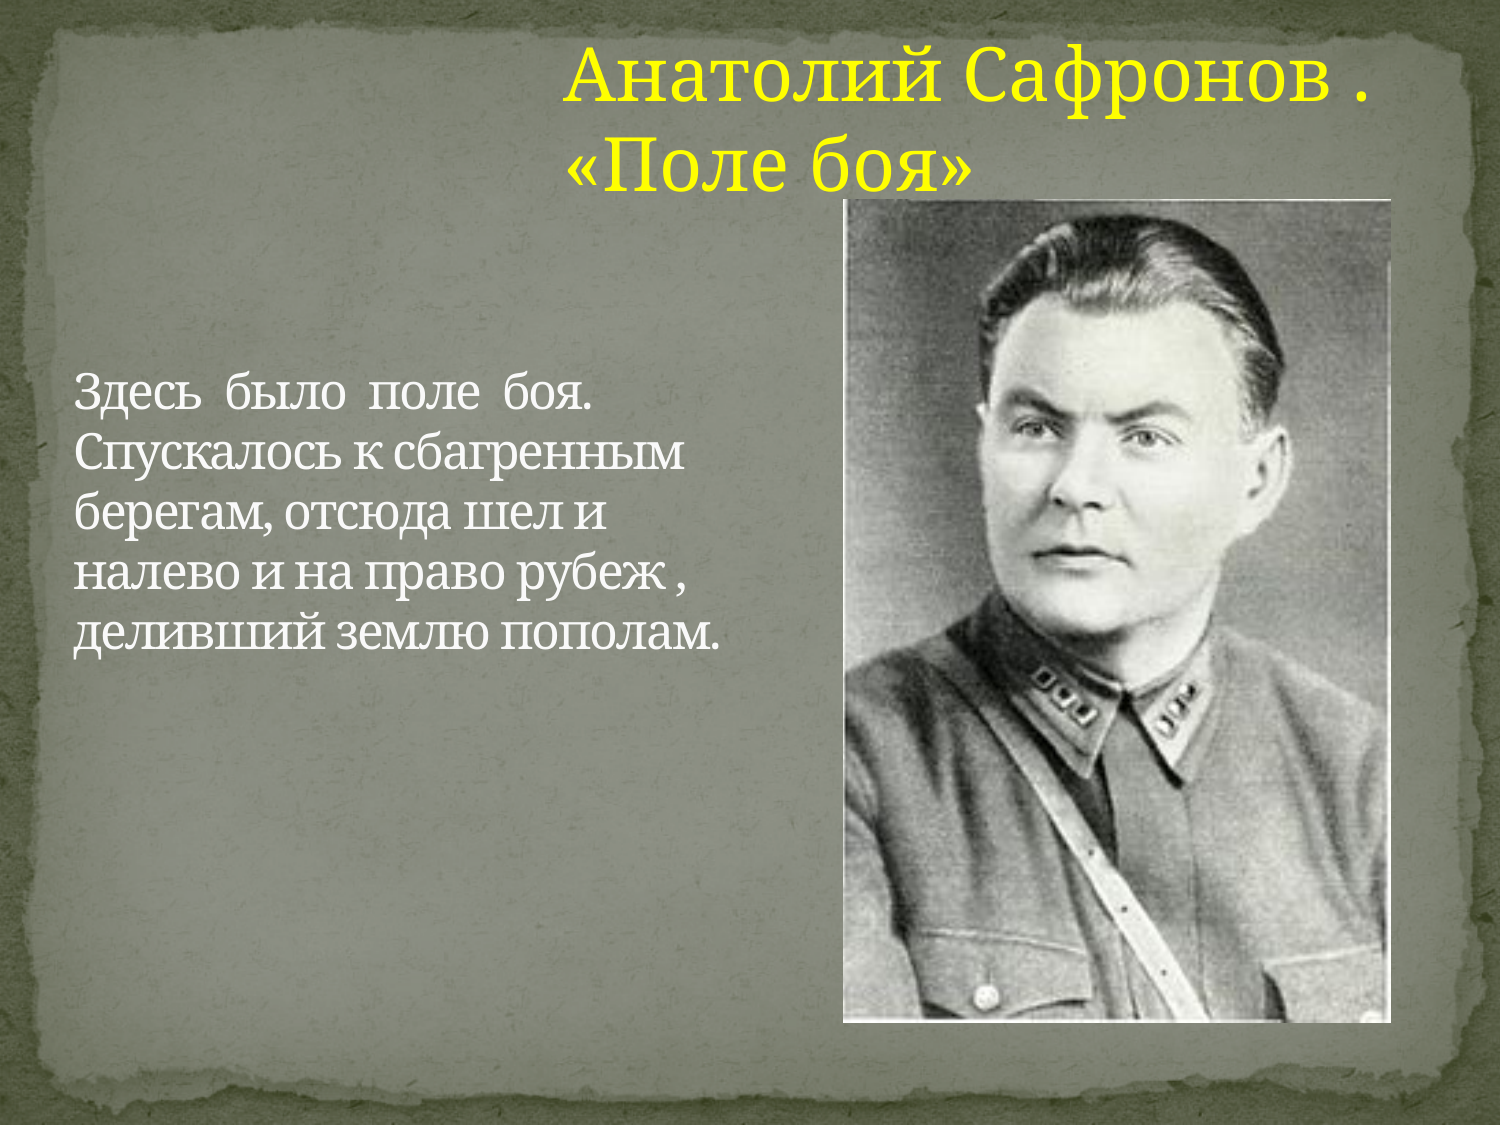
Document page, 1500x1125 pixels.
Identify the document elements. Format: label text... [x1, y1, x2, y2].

text_box Анатолий Сафронов . «Поле боя» [549, 19, 1465, 214]
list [845, 201, 1390, 1021]
title Здесь было поле боя. Спускалось к сбагренным берегам, отсюда шел и налево и на право рубеж , деливший землю пополам. [58, 234, 786, 727]
